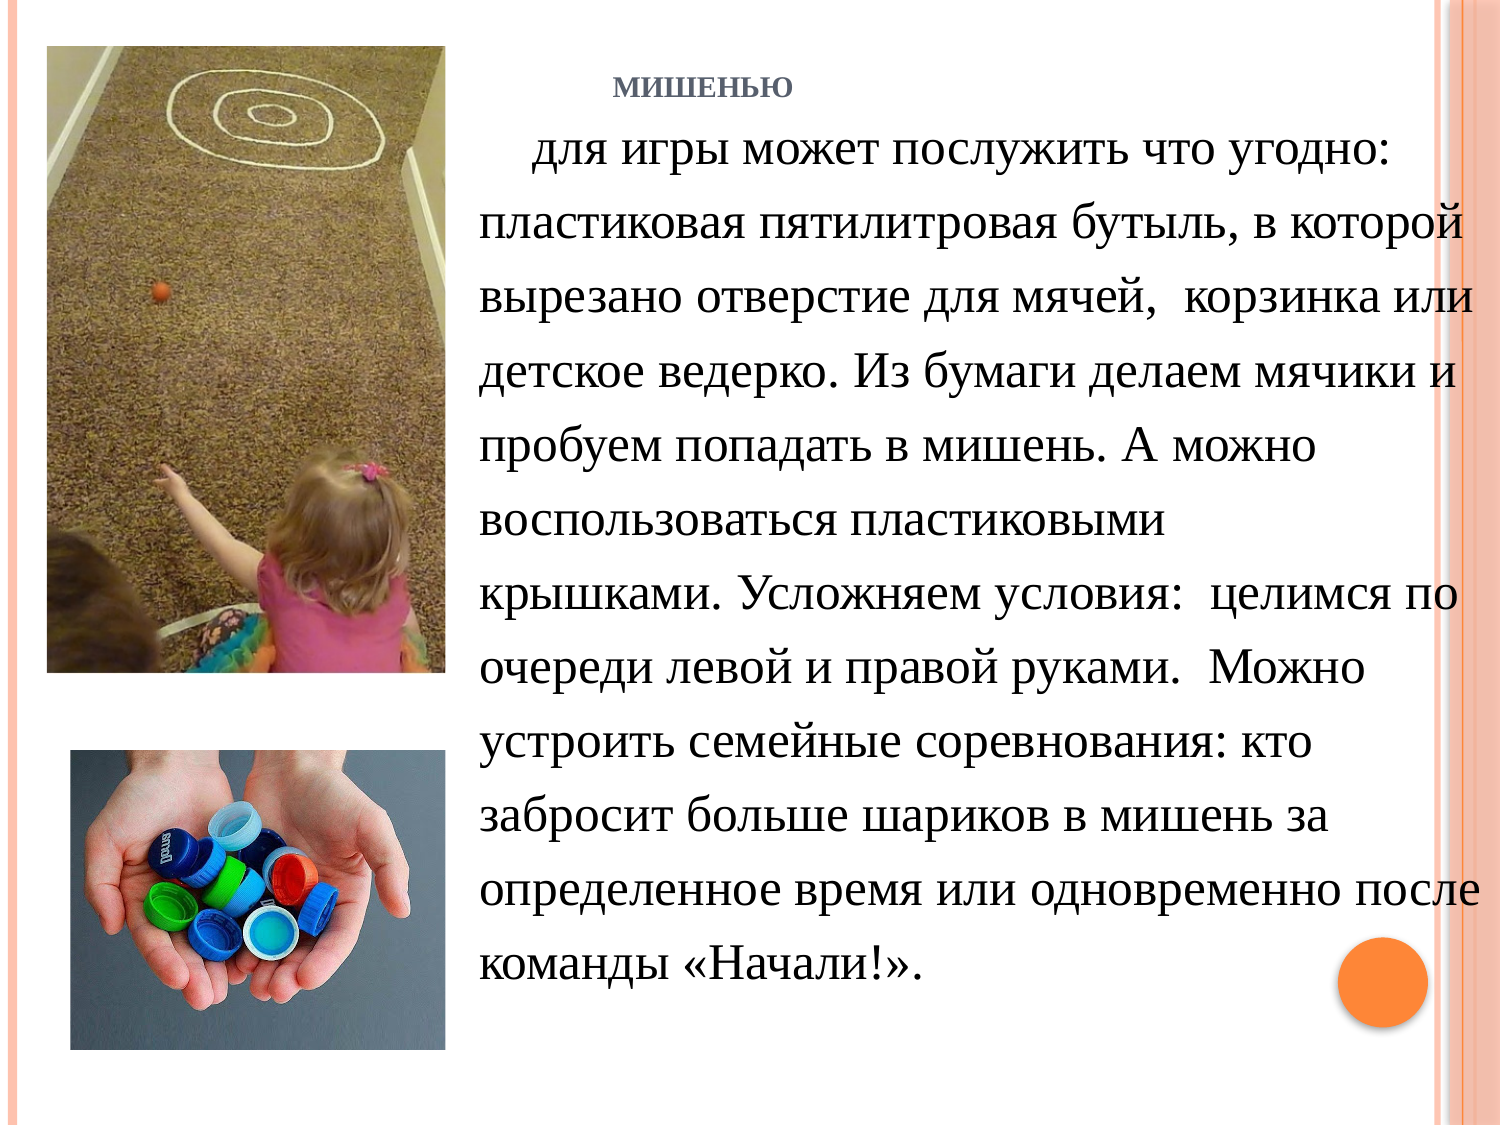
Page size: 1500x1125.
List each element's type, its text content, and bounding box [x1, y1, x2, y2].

picture [46, 46, 446, 675]
picture [69, 749, 446, 1051]
list для игры может послужить что угодно: пластиковая пятилитровая бутыль, в которой вырезано отверстие для мячей, корзинка или детское ведерко. Из бумаги делаем мячики и пробуем попадать в мишень. А можно воспользоваться пластиковыми крышками. Усложняем условия: целимся по очереди левой и правой руками. Можно устроить семейные соревнования: кто забросит больше шариков в мишень за определенное время или одновременно после команды «Начали!». [421, 93, 1500, 1067]
title Мишенью [597, 58, 1425, 93]
